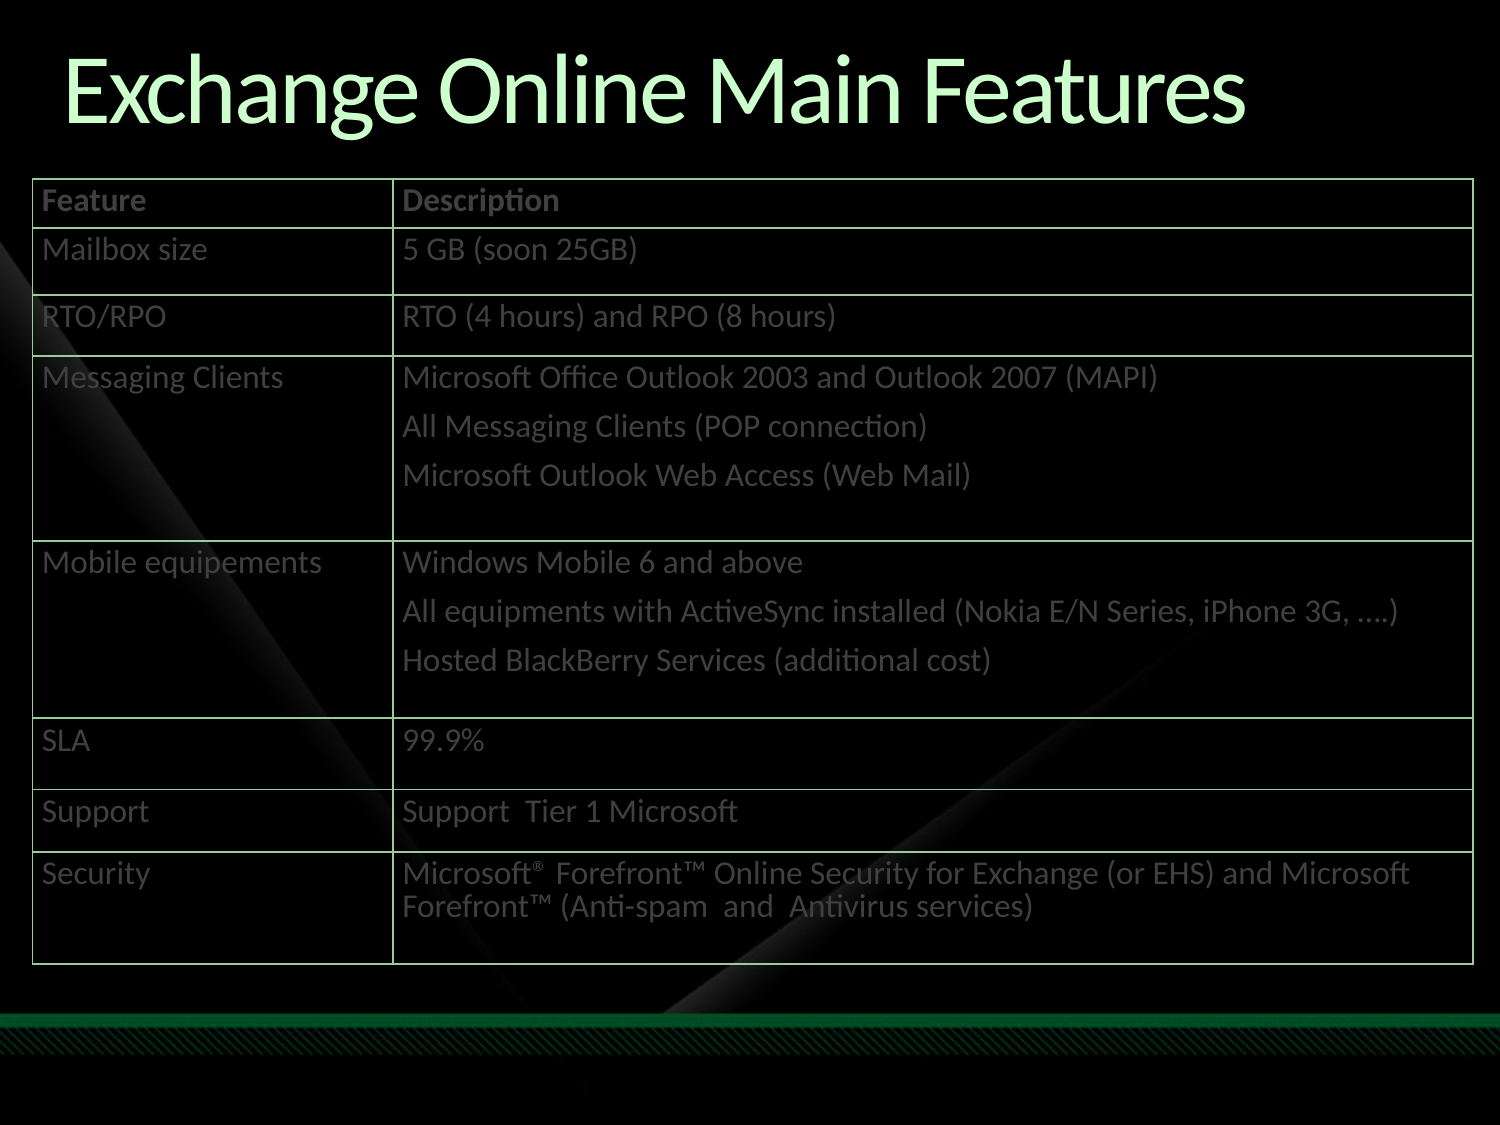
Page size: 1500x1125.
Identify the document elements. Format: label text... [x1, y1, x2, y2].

table_cell Security [33, 853, 392, 963]
table_cell Support [33, 790, 392, 851]
table_cell Microsoft Office Outlook 2003 and Outlook 2007 (MAPI) All Messaging Clients (POP connection) Microsoft Outlook Web Access (Web Mail) [394, 357, 1472, 540]
table_header Feature [33, 180, 392, 227]
table_header Description [394, 180, 1472, 227]
table_cell 5 GB (soon 25GB) [394, 229, 1472, 294]
picture [0, 0, 1500, 1125]
table_cell SLA [33, 719, 392, 789]
table_cell Messaging Clients [33, 357, 392, 540]
table_cell Mailbox size [33, 229, 392, 294]
table_cell RTO (4 hours) and RPO (8 hours) [394, 296, 1472, 355]
table_cell Windows Mobile 6 and above All equipments with ActiveSync installed (Nokia E/N Series, iPhone 3G, ….) Hosted BlackBerry Services (additional cost) [394, 542, 1472, 717]
table_cell Mobile equipements [33, 542, 392, 717]
table_cell RTO/RPO [33, 296, 392, 355]
table_cell Microsoft® Forefront™ Online Security for Exchange (or EHS) and Microsoft Forefront™ (Anti-spam and Antivirus services) [394, 853, 1472, 963]
table_cell 99.9% [394, 719, 1472, 789]
title Exchange Online Main Features [62, 37, 1438, 147]
table_cell Support Tier 1 Microsoft [394, 790, 1472, 851]
